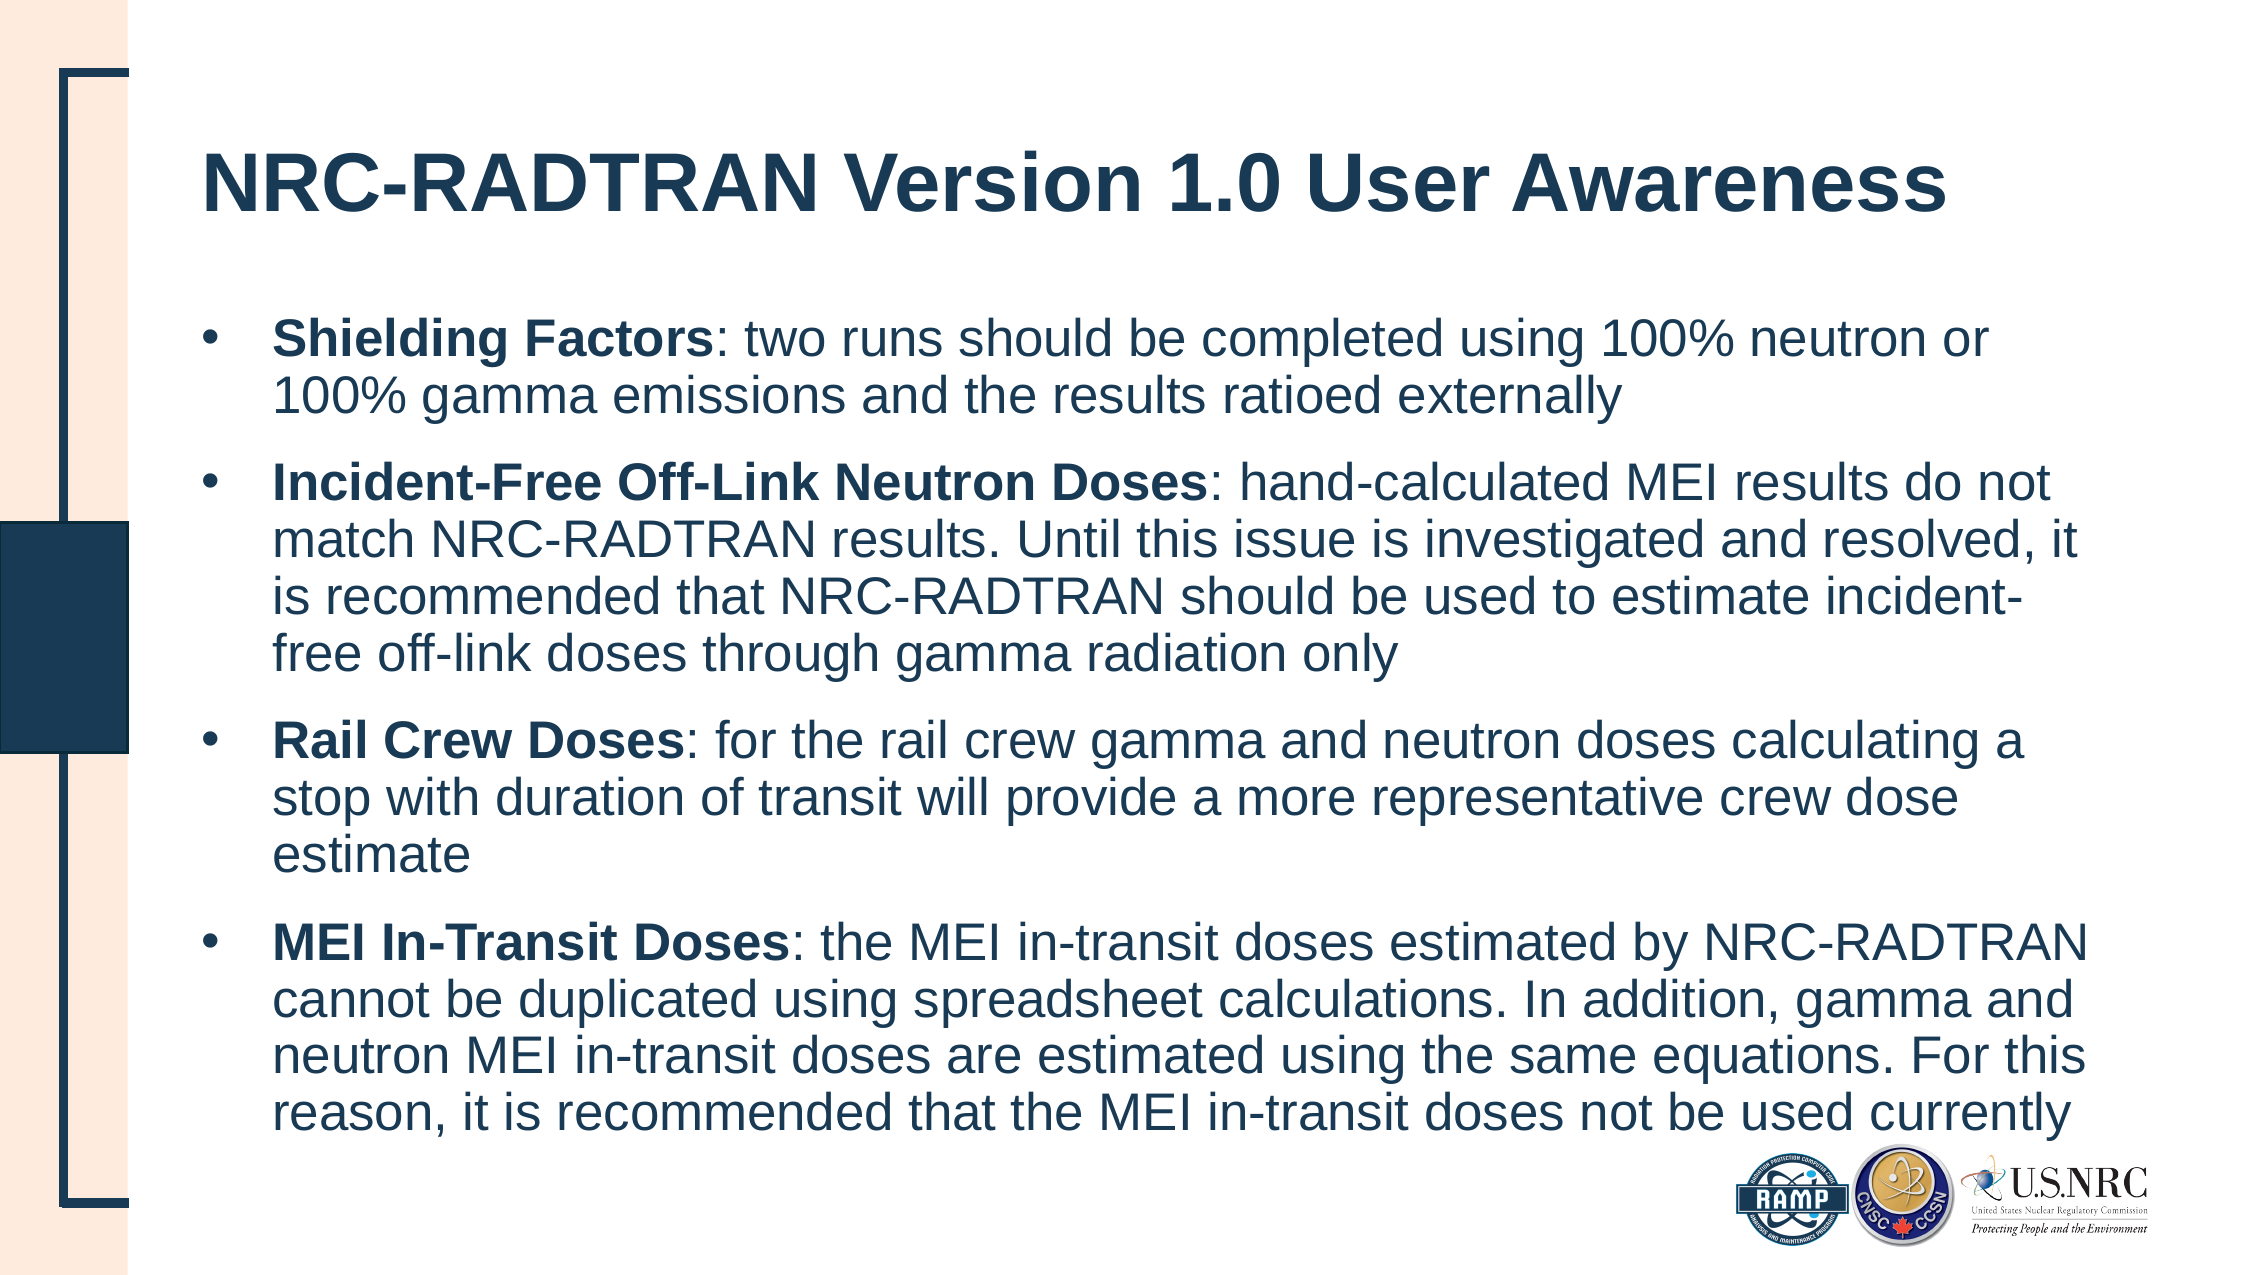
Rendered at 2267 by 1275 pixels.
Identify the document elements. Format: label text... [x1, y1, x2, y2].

list Shielding Factors: two runs should be completed using 100% neutron or 100% gamma emissions and the results ratioed externally Incident-Free Off-Link Neutron Doses: hand-calculated MEI results do not match NRC-RADTRAN results. Until this issue is investigated and resolved, it is recommended that NRC-RADTRAN should be used to estimate incident-free off-link doses through gamma radiation only Rail Crew Doses: for the rail crew gamma and neutron doses calculating a stop with duration of transit will provide a more representative crew dose estimate MEI In-Transit Doses: the MEI in-transit doses estimated by NRC-RADTRAN cannot be duplicated using spreadsheet calculations. In addition, gamma and neutron MEI in-transit doses are estimated using the same equations. For this reason, it is recommended that the MEI in-transit doses not be used currently [186, 303, 2116, 1210]
title NRC-RADTRAN Version 1.0 User Awareness [186, 79, 2142, 290]
picture [1736, 1150, 2156, 1250]
